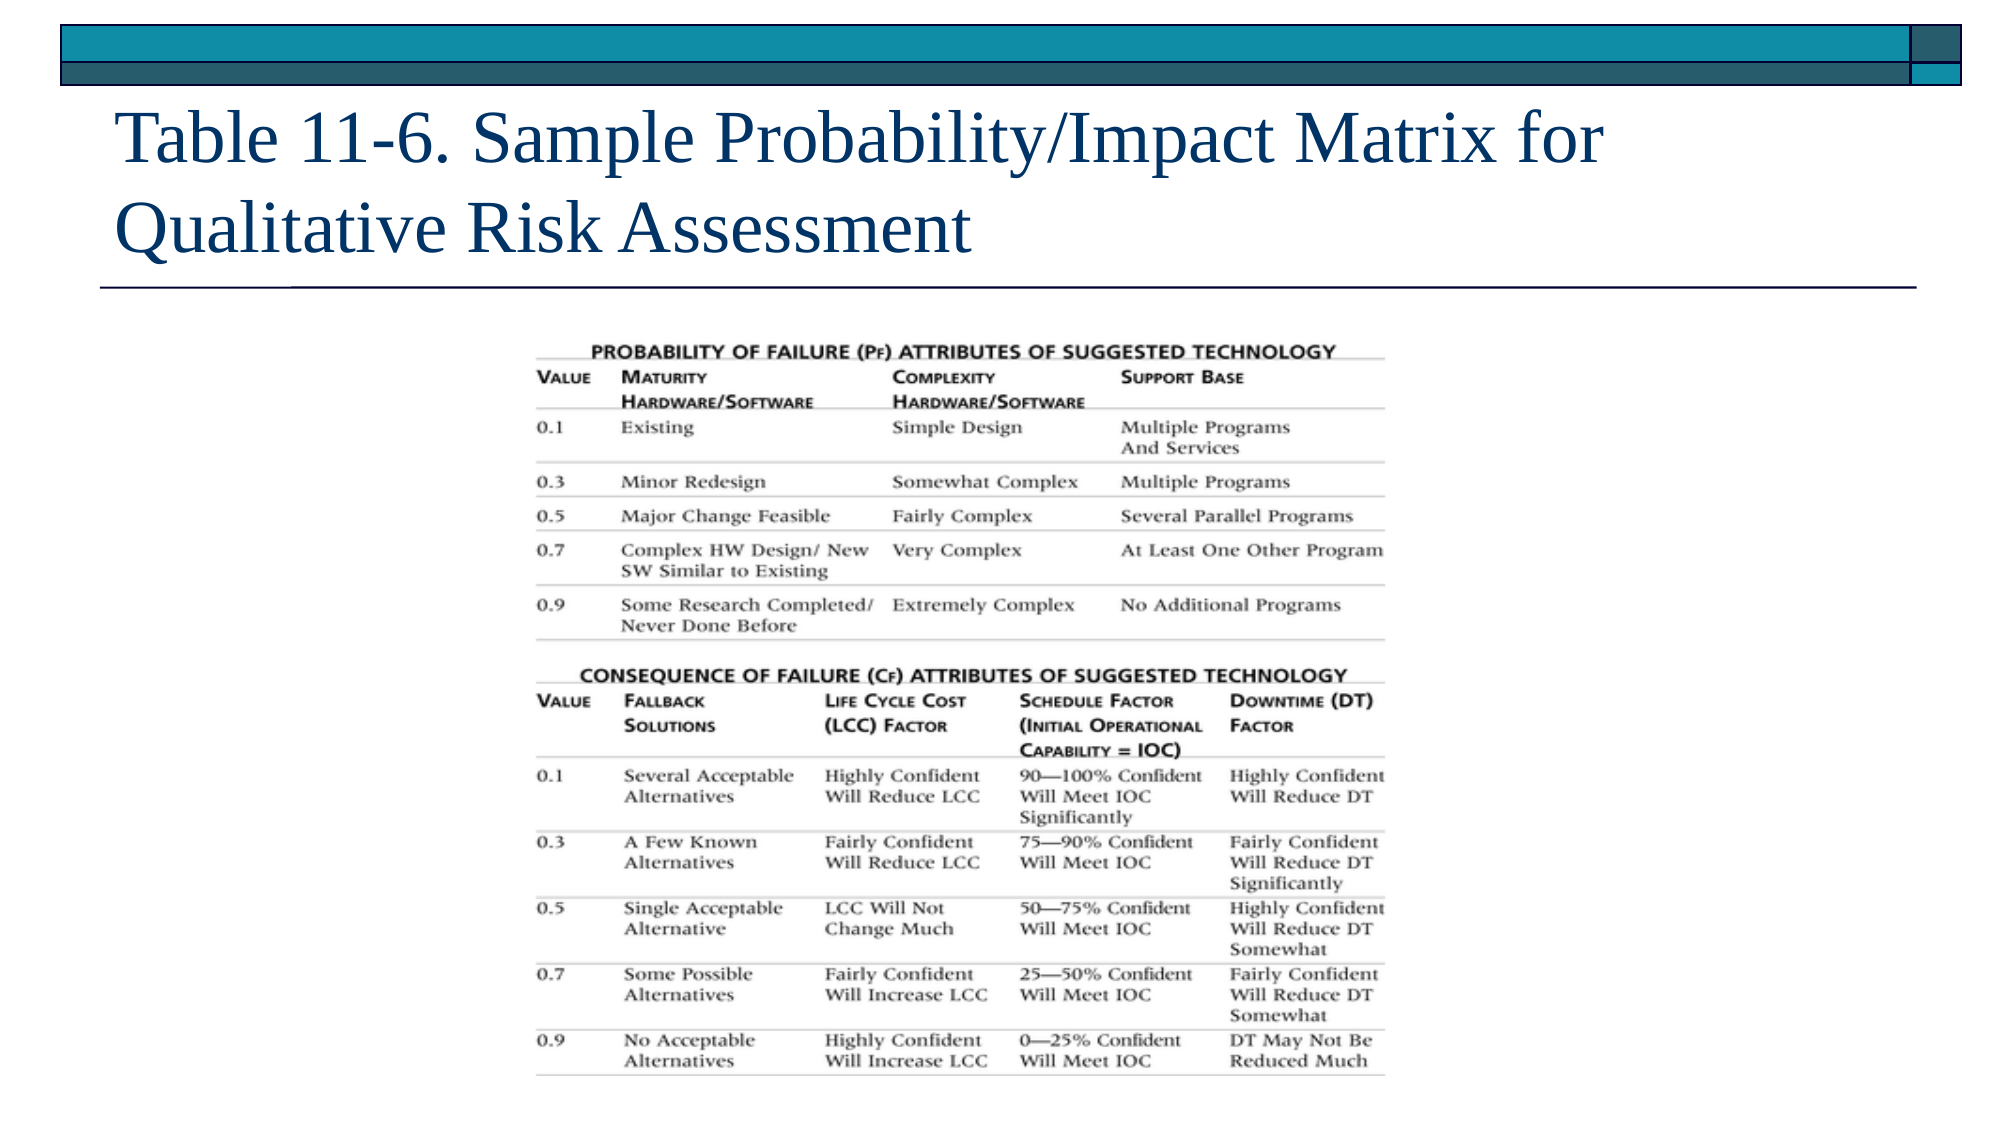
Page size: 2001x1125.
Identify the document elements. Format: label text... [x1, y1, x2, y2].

title Table 11-6. Sample Probability/Impact Matrix for Qualitative Risk Assessment [99, 87, 1900, 275]
picture [512, 337, 1425, 1076]
